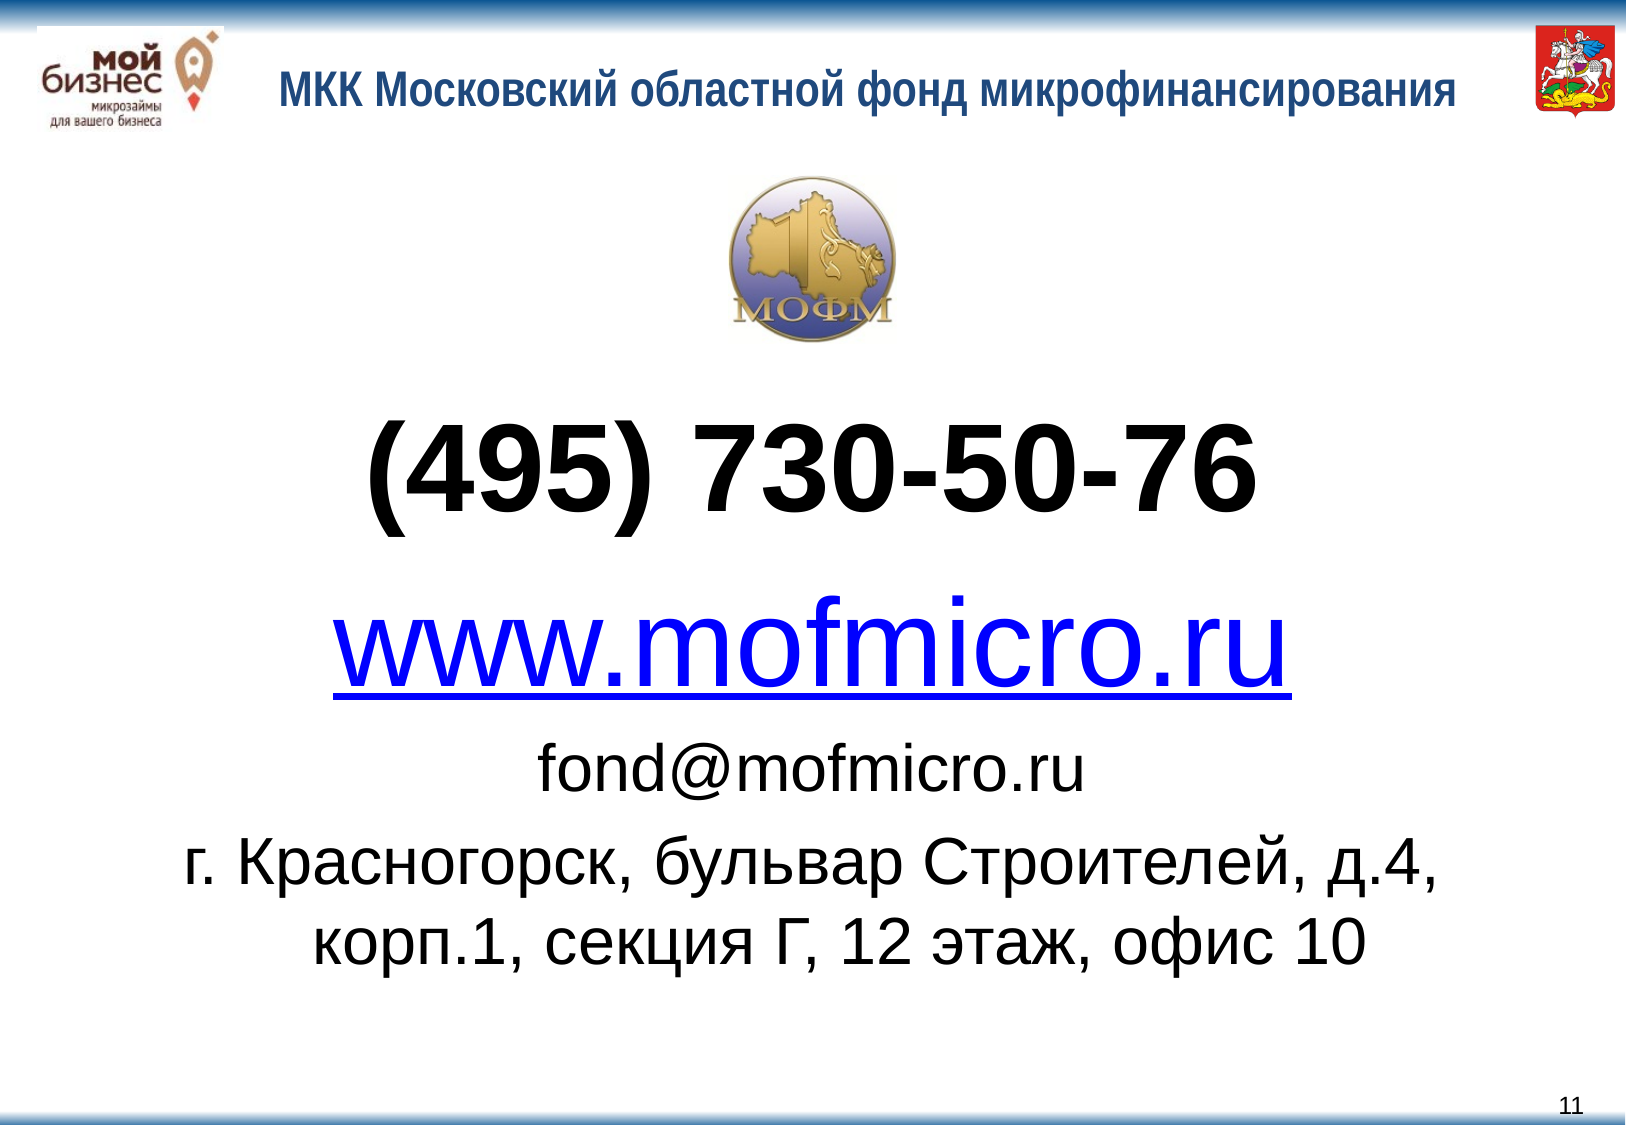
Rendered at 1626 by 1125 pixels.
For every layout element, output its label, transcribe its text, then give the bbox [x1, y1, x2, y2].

slide_number 10 [1245, 1089, 1585, 1121]
picture [728, 175, 897, 345]
text_box (495) 730-50-76 www.mofmicro.ru fond@mofmicro.ru г. Красногорск, бульвар Строителей, д.4, корп.1, секция Г, 12 этаж, офис 10 [99, 379, 1525, 1018]
picture [37, 26, 224, 133]
picture [1535, 25, 1615, 119]
title МКК Московский областной фонд микрофинансирования [228, 55, 1514, 117]
